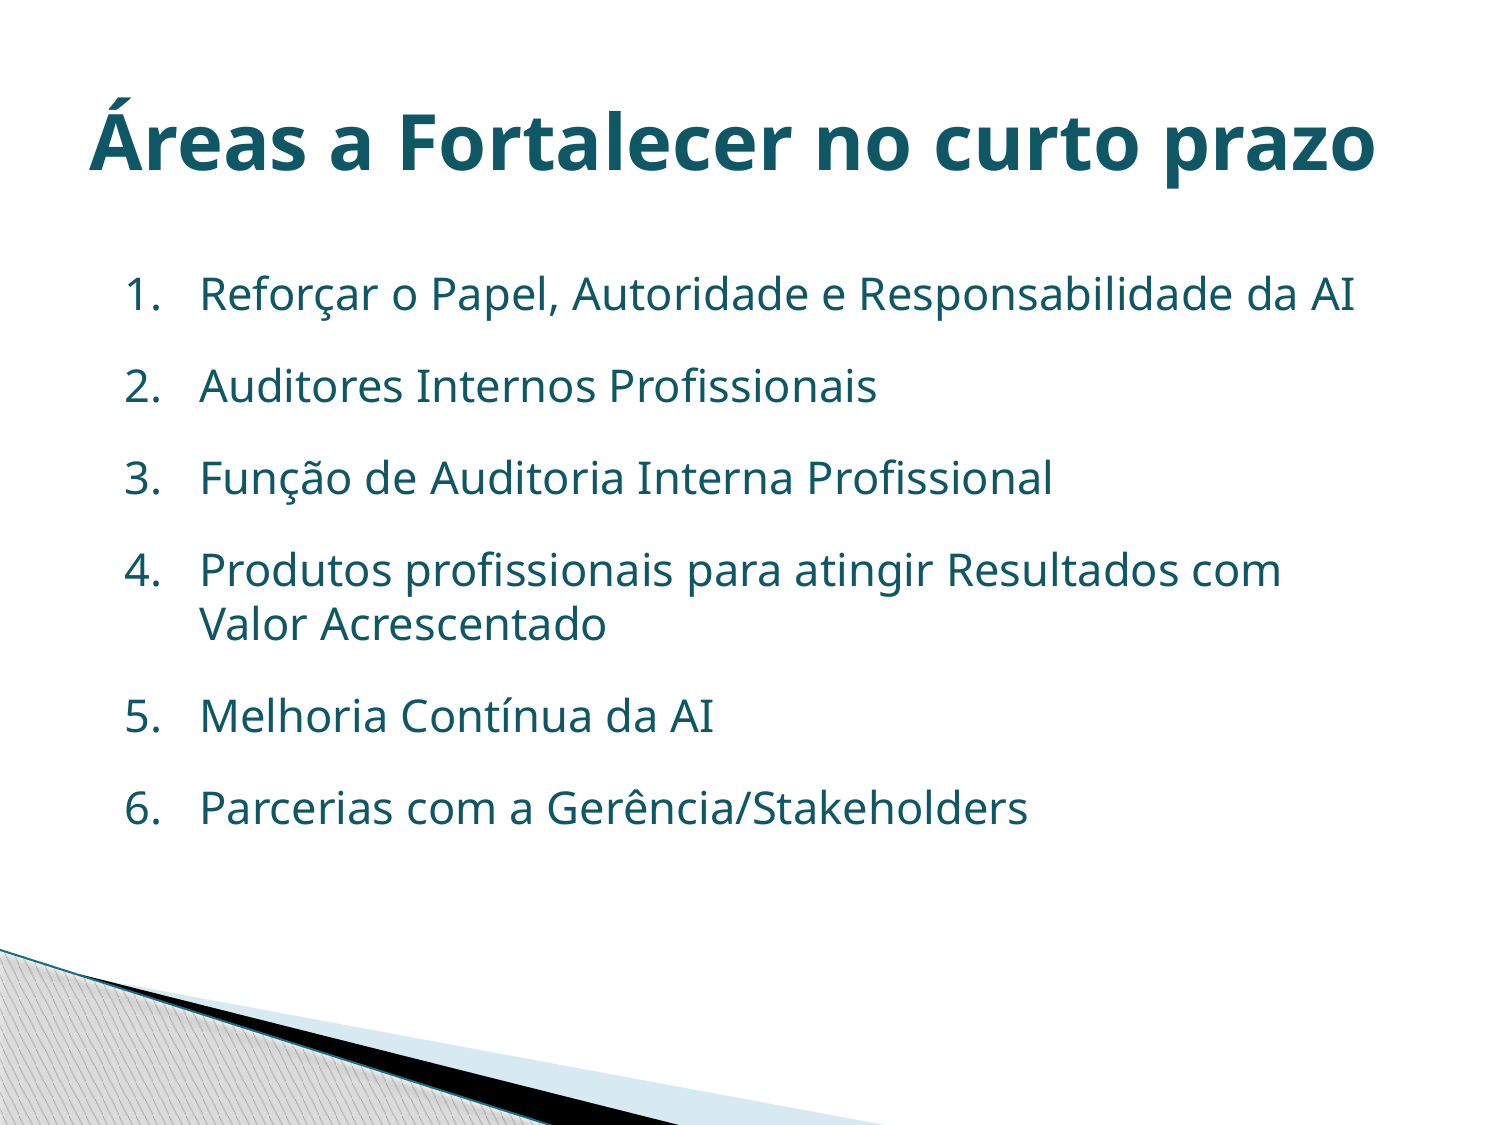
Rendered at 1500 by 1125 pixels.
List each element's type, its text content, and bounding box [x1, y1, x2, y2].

title Áreas a Fortalecer no curto prazo [75, 45, 1425, 233]
text_box Reforçar o Papel, Autoridade e Responsabilidade da AI Auditores Internos Profissionais Função de Auditoria Interna Profissional Produtos profissionais para atingir Resultados com Valor Acrescentado Melhoria Contínua da AI Parcerias com a Gerência/Stakeholders [91, 258, 1403, 908]
